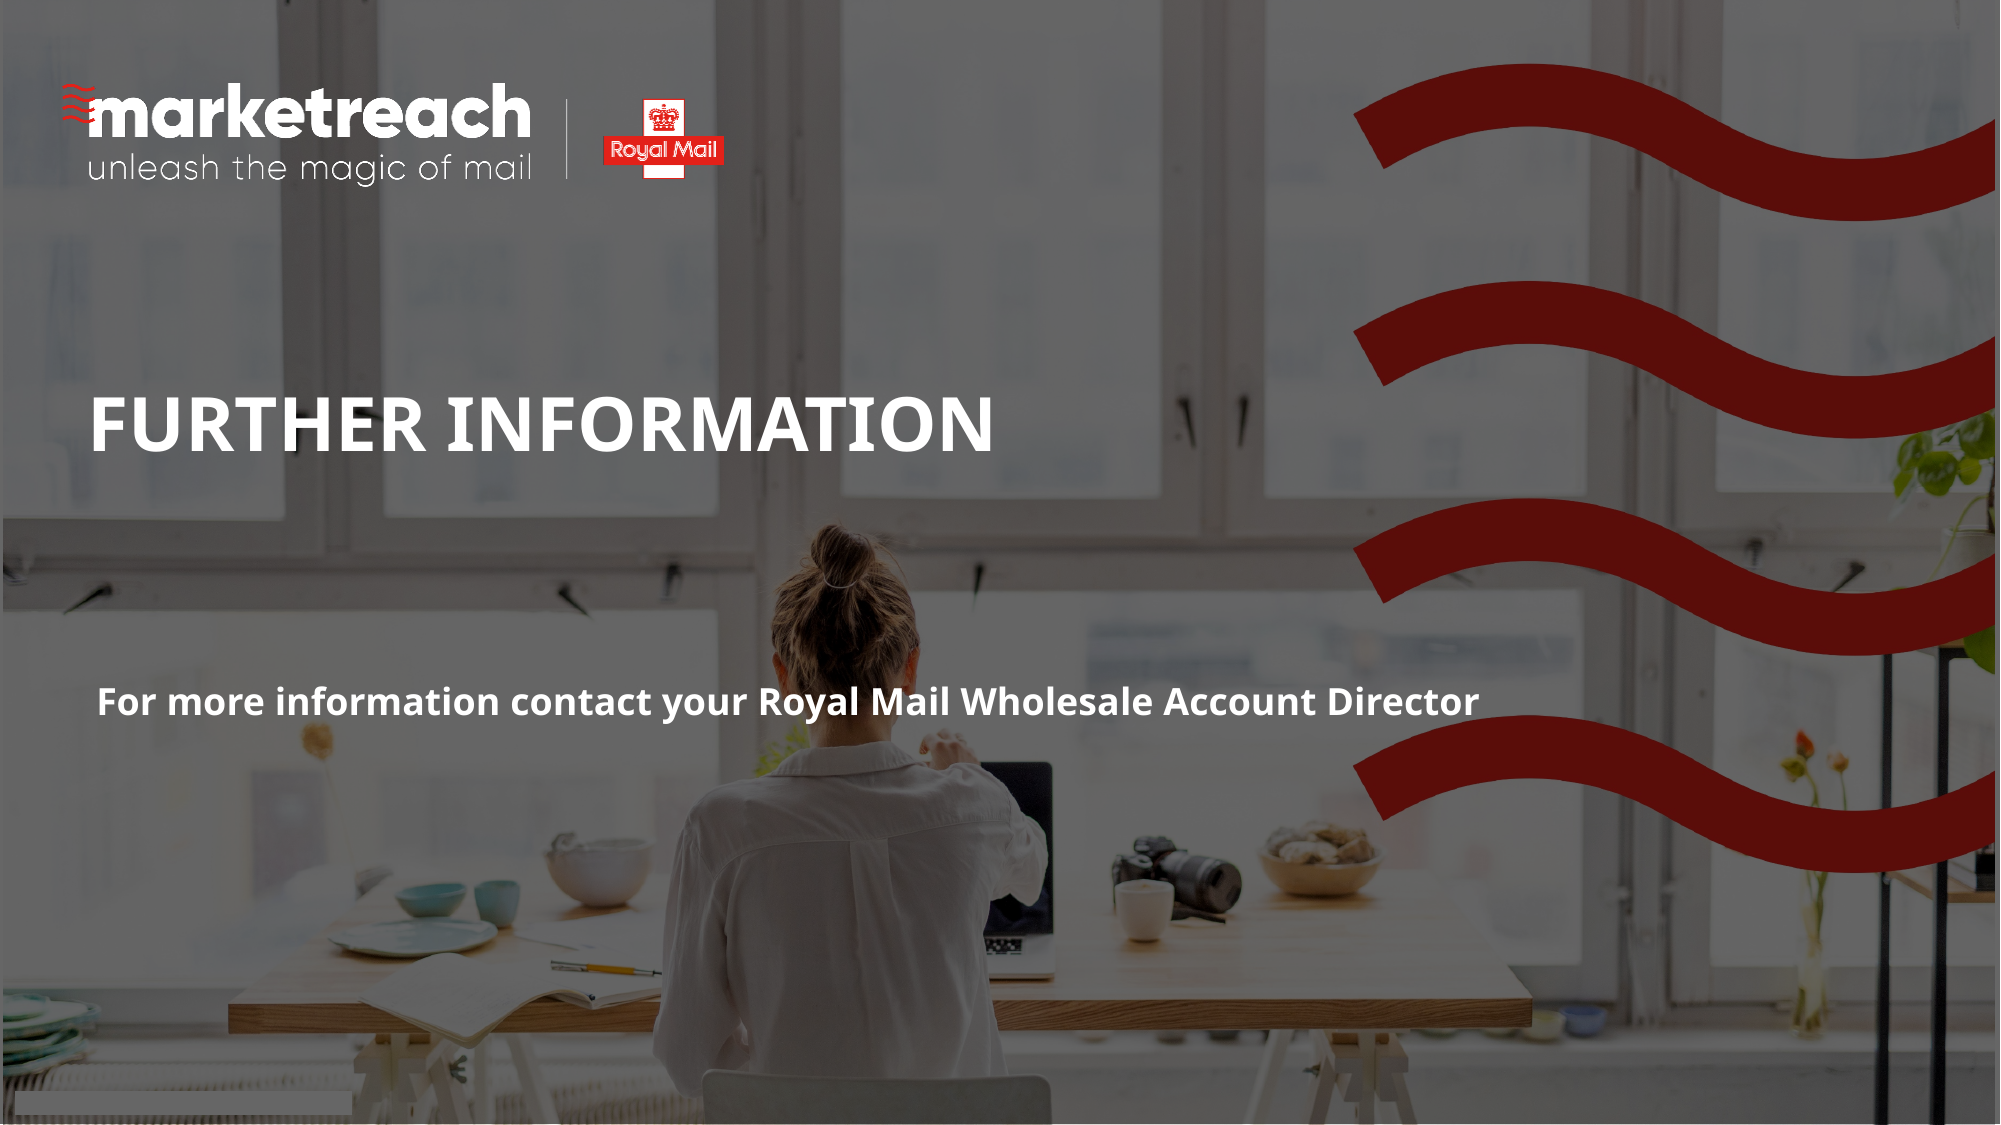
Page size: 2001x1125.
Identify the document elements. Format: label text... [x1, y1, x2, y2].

title FURTHER INFORMATION [72, 379, 1962, 598]
picture [0, 0, 2000, 1125]
subtitle For more information contact your Royal Mail Wholesale Account Director [96, 677, 1924, 722]
